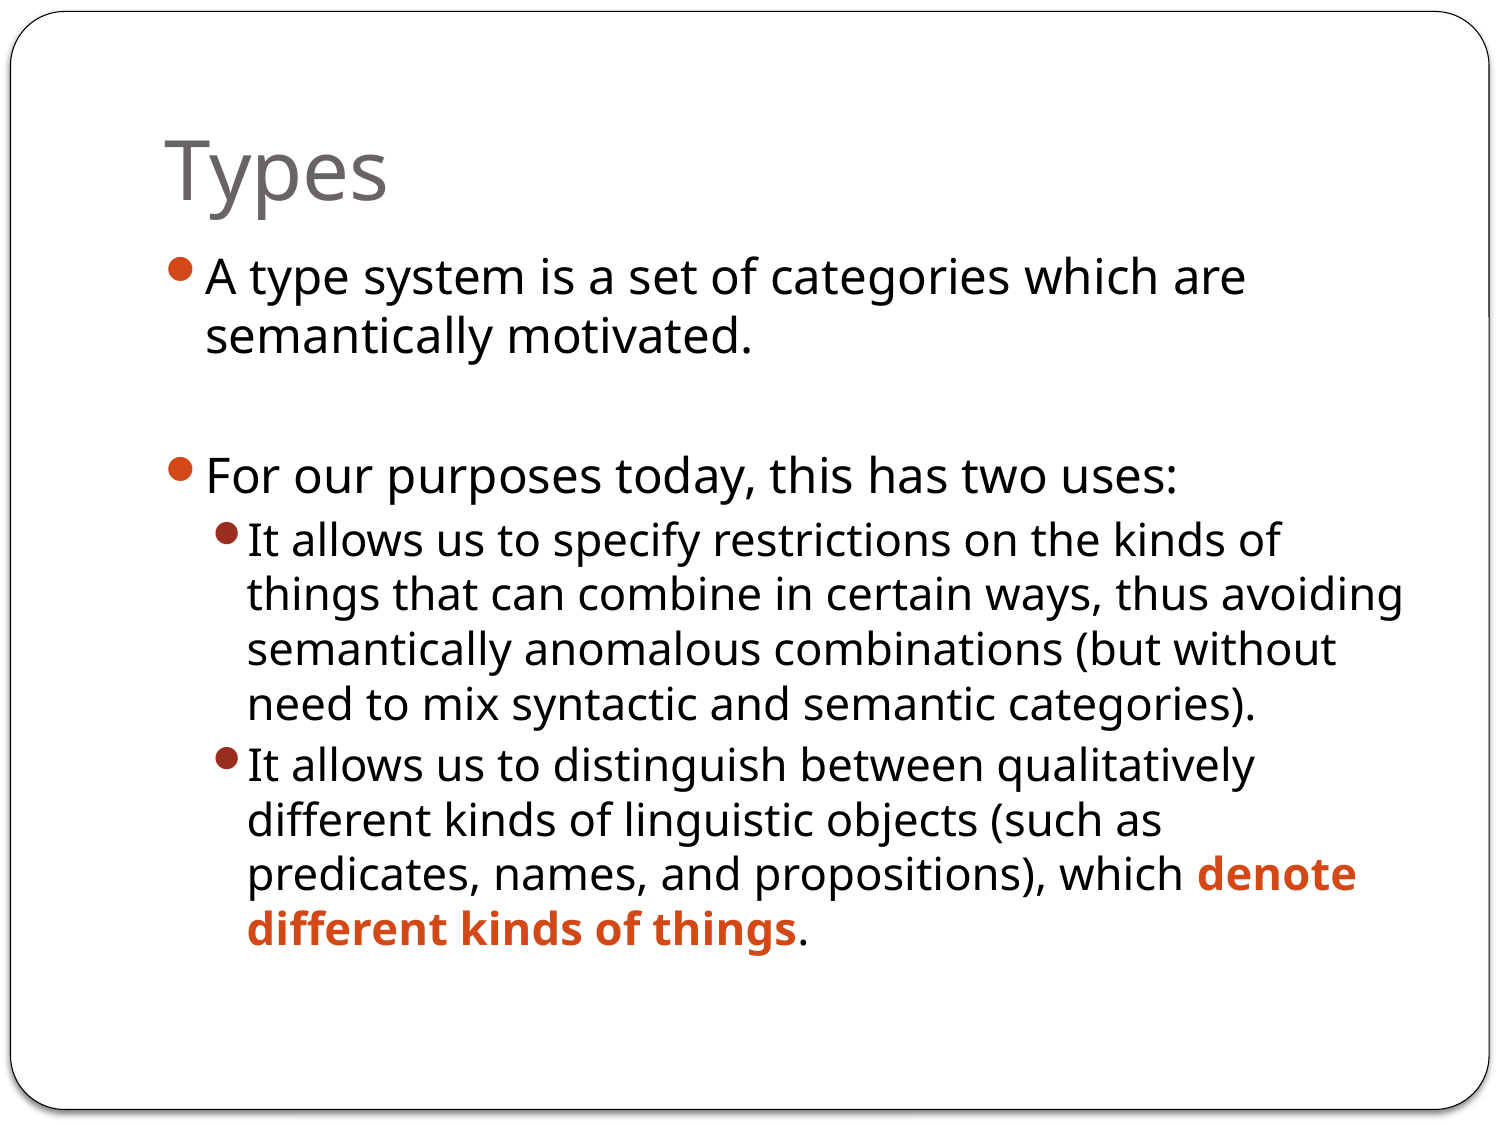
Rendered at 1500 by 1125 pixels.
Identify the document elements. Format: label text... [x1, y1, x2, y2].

list A type system is a set of categories which are semantically motivated. For our purposes today, this has two uses: It allows us to specify restrictions on the kinds of things that can combine in certain ways, thus avoiding semantically anomalous combinations (but without need to mix syntactic and semantic categories). It allows us to distinguish between qualitatively different kinds of linguistic objects (such as predicates, names, and propositions), which denote different kinds of things. [150, 237, 1425, 988]
title Types [150, 45, 1425, 233]
